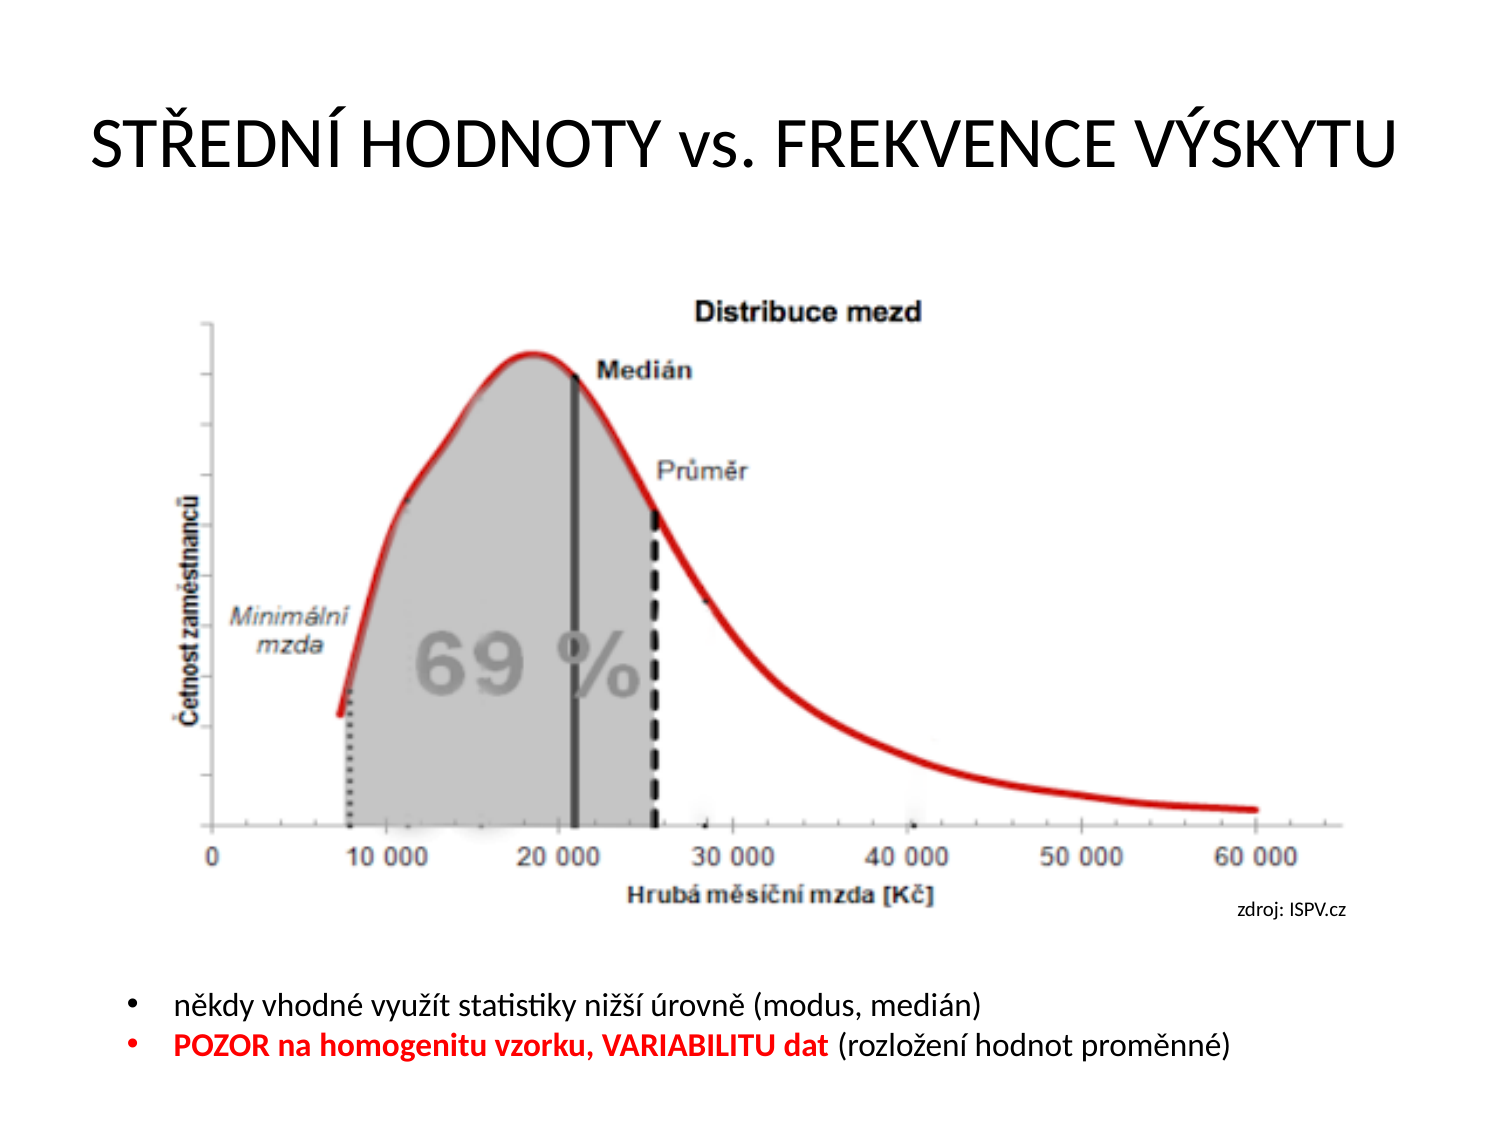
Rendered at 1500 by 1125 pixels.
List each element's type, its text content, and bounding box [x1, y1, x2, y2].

title STŘEDNÍ HODNOTY vs. FREKVENCE VÝSKYTU [75, 45, 1425, 233]
text_box někdy vhodné využít statistiky nižší úrovně (modus, medián) POZOR na homogenitu vzorku, VARIABILITU dat (rozložení hodnot proměnné) [112, 975, 1353, 1071]
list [147, 268, 1389, 927]
